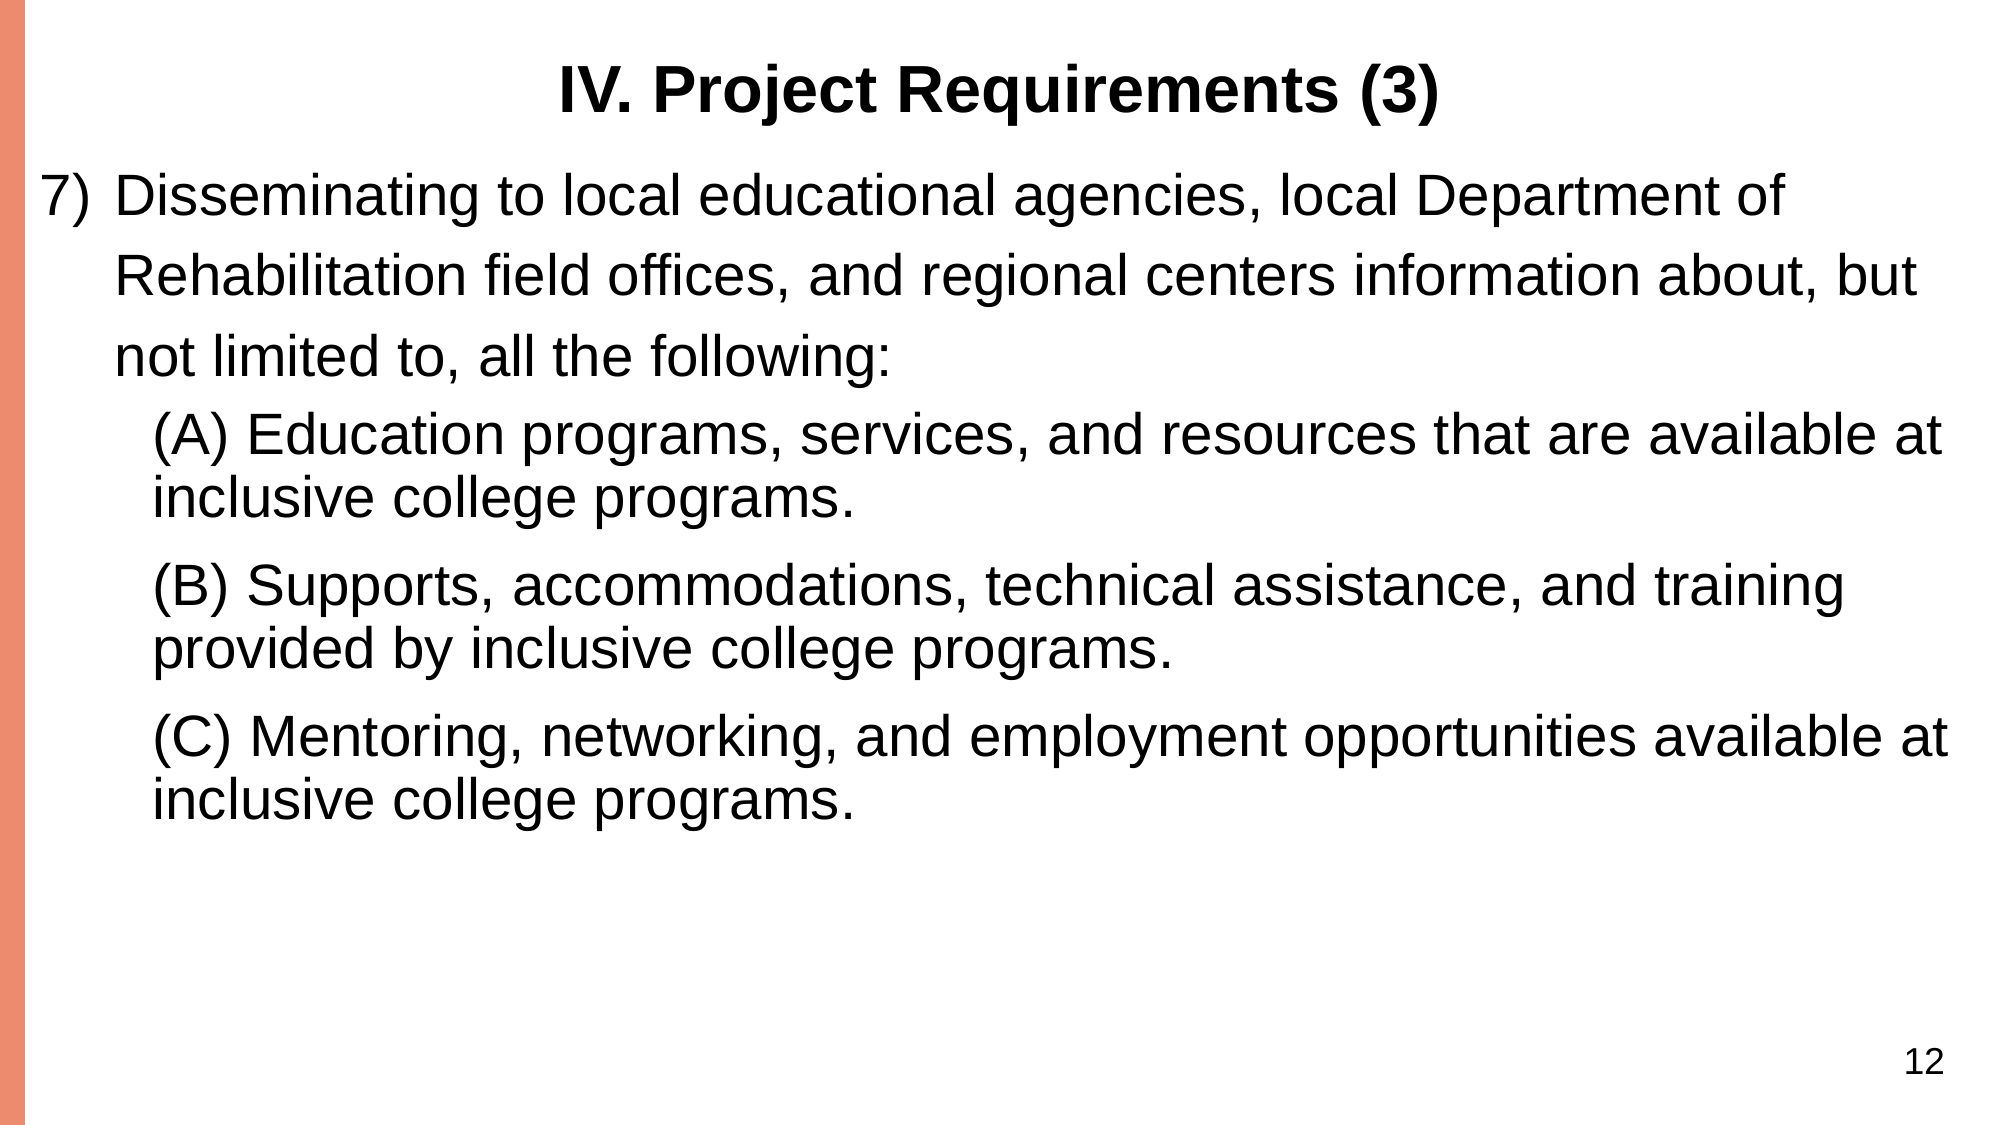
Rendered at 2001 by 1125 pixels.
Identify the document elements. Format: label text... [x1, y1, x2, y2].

title IV. Project Requirements (3) [24, 42, 1975, 138]
list Disseminating to local educational agencies, local Department of Rehabilitation field offices, and regional centers information about, but not limited to, all the following: (A) Education programs, services, and resources that are available at inclusive college programs. (B) Supports, accommodations, technical assistance, and training provided by inclusive college programs. (C) Mentoring, networking, and employment opportunities available at inclusive college programs. [24, 138, 1975, 1089]
text_box 12 [1888, 1029, 1975, 1103]
